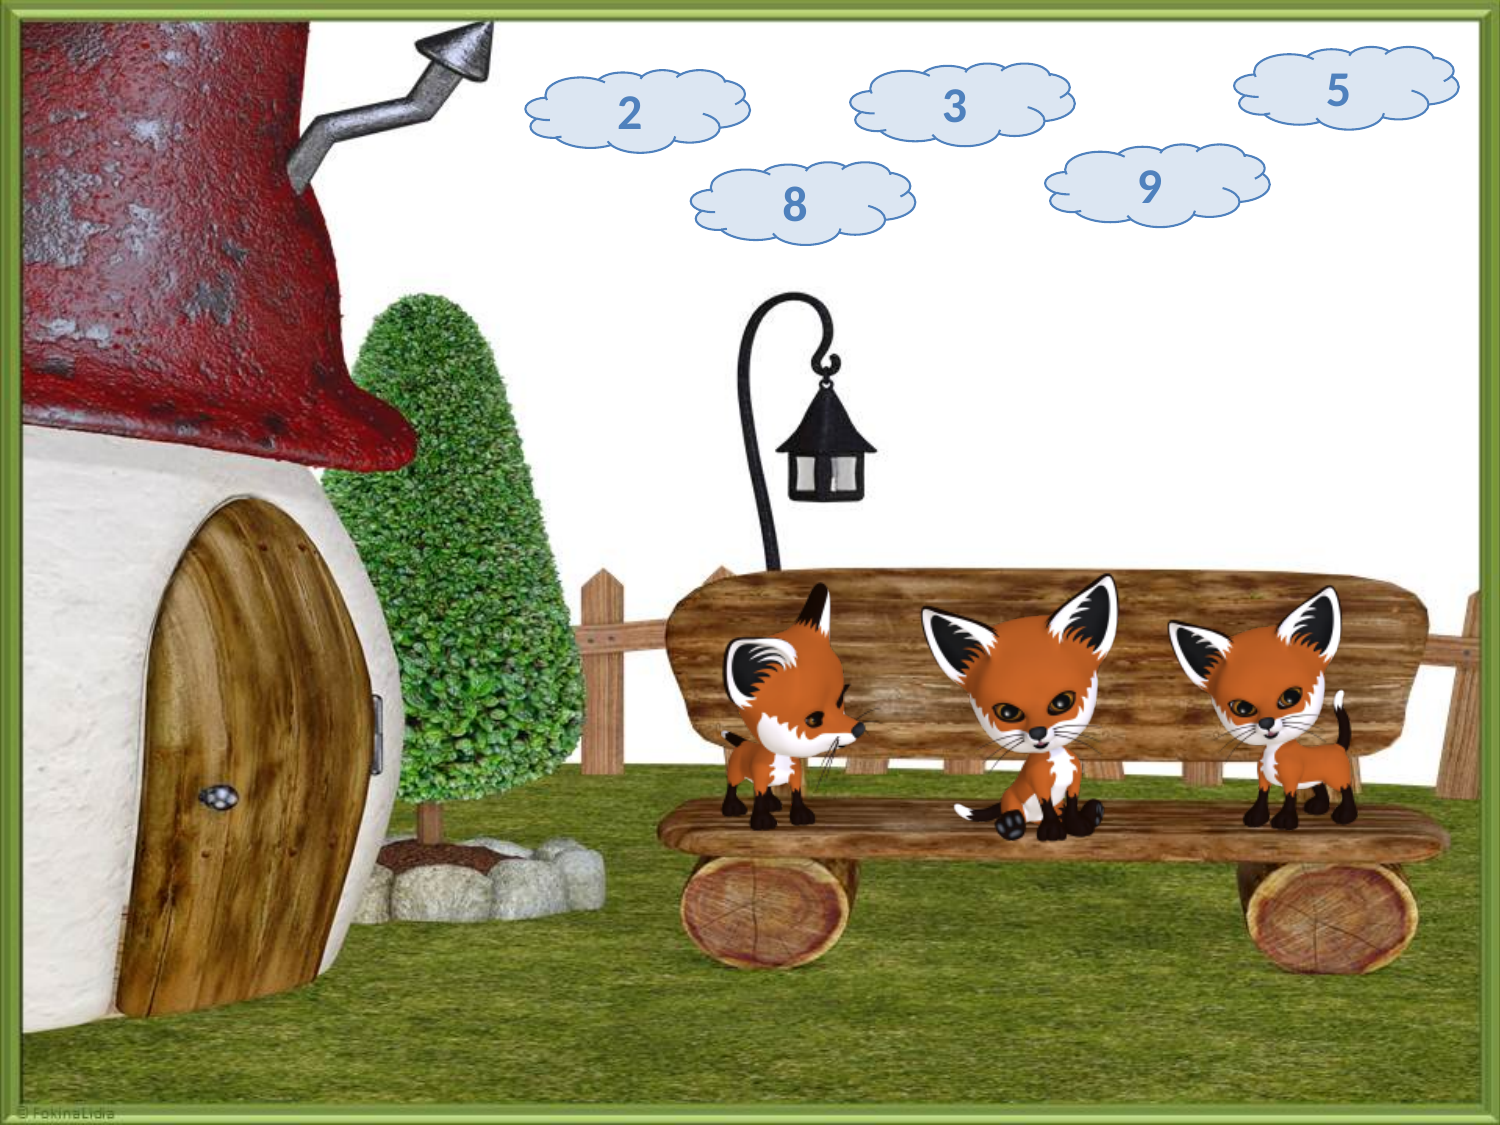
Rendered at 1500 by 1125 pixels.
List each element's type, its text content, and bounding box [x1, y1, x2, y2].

text_box 9 [1043, 142, 1272, 230]
text_box 5 [1232, 44, 1461, 132]
text_box 3 [848, 61, 1077, 149]
text_box 2 [523, 68, 753, 155]
picture [0, 0, 1500, 1125]
text_box 8 [688, 160, 918, 248]
